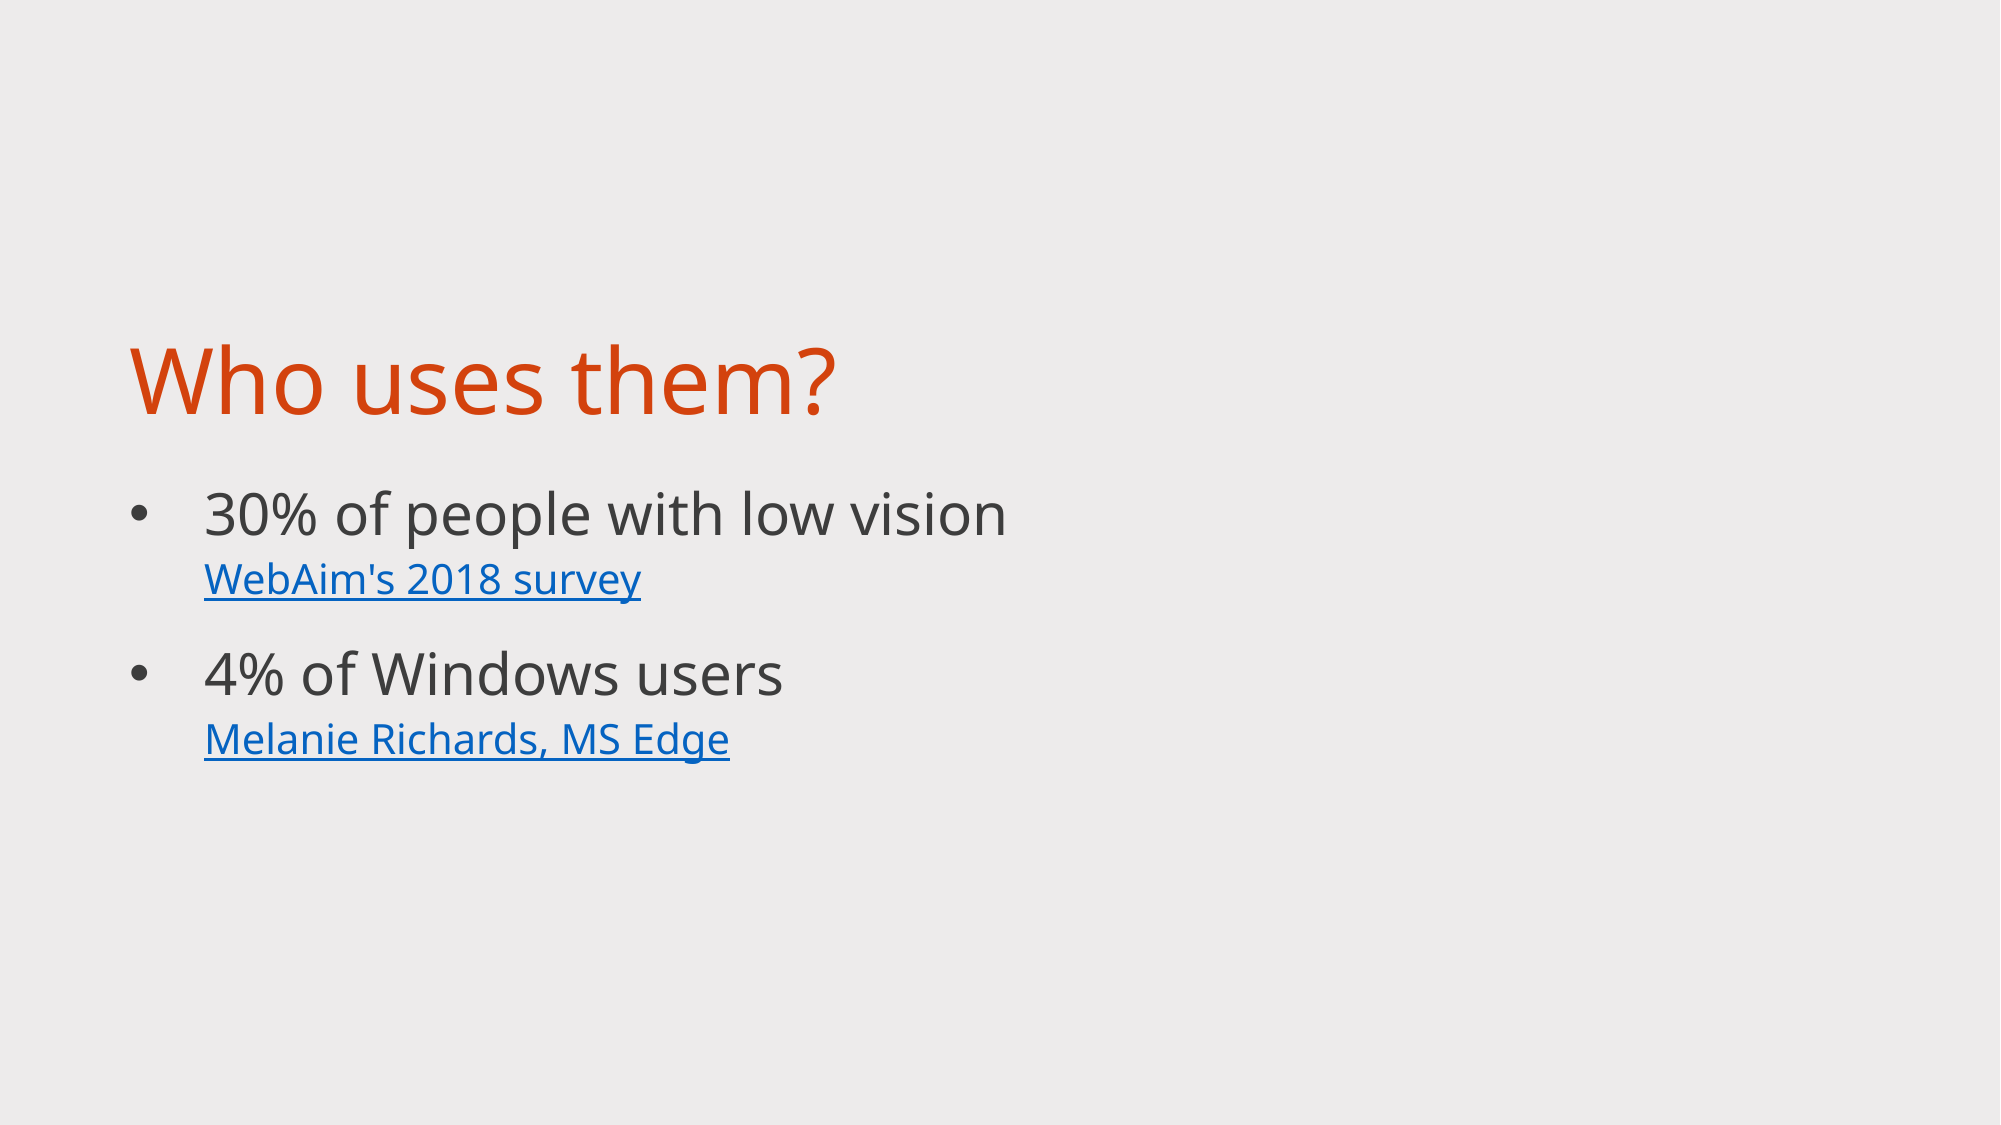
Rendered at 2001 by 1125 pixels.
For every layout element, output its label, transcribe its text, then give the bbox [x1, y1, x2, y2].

list 30% of people with low vision WebAim's 2018 survey 4% of Windows users Melanie Richards, MS Edge [114, 462, 1237, 888]
title Who uses them? [114, 208, 1237, 441]
